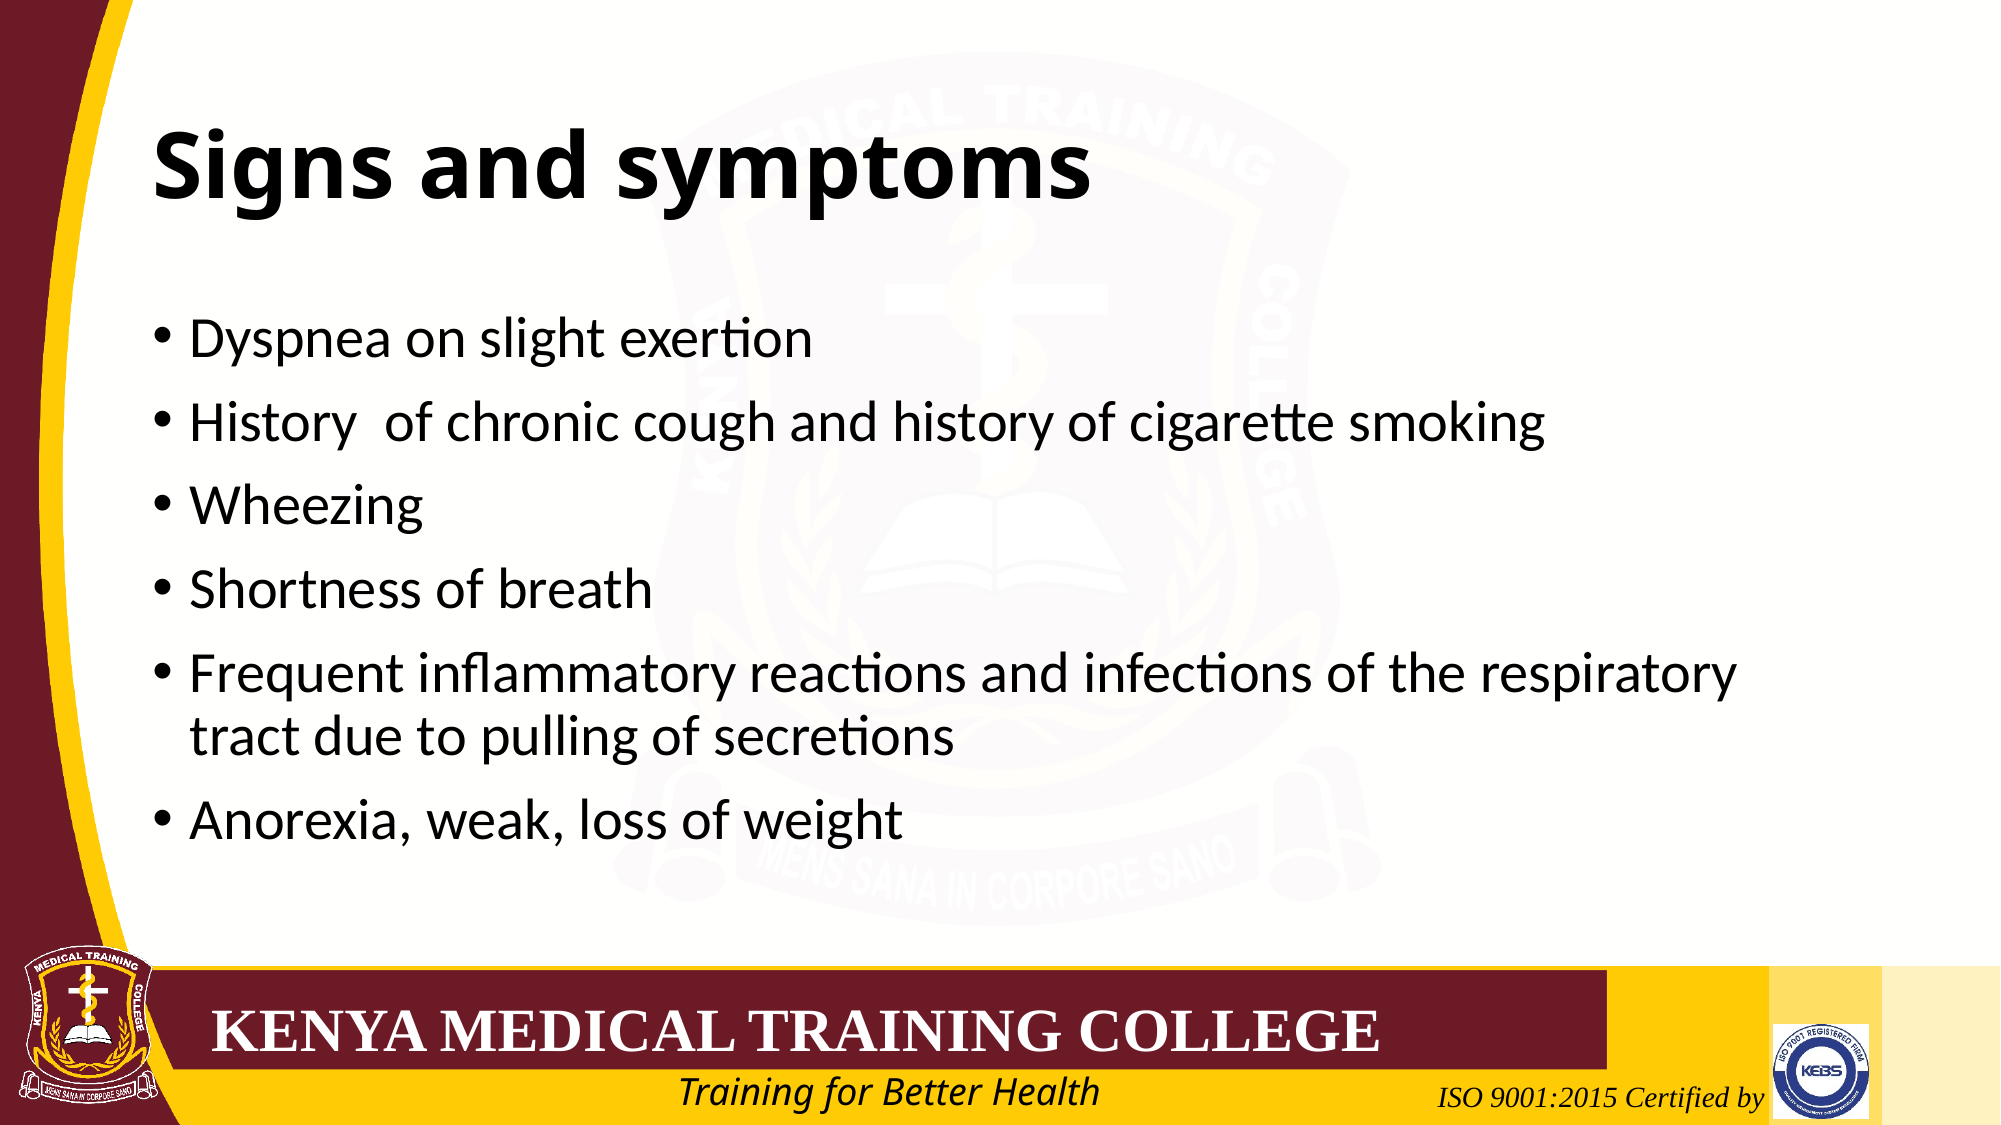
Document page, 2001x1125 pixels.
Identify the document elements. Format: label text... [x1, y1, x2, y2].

title Signs and symptoms [137, 59, 1863, 278]
picture [0, 0, 2000, 1125]
list Dyspnea on slight exertion History of chronic cough and history of cigarette smoking Wheezing Shortness of breath Frequent inflammatory reactions and infections of the respiratory tract due to pulling of secretions Anorexia, weak, loss of weight [137, 299, 1863, 1014]
